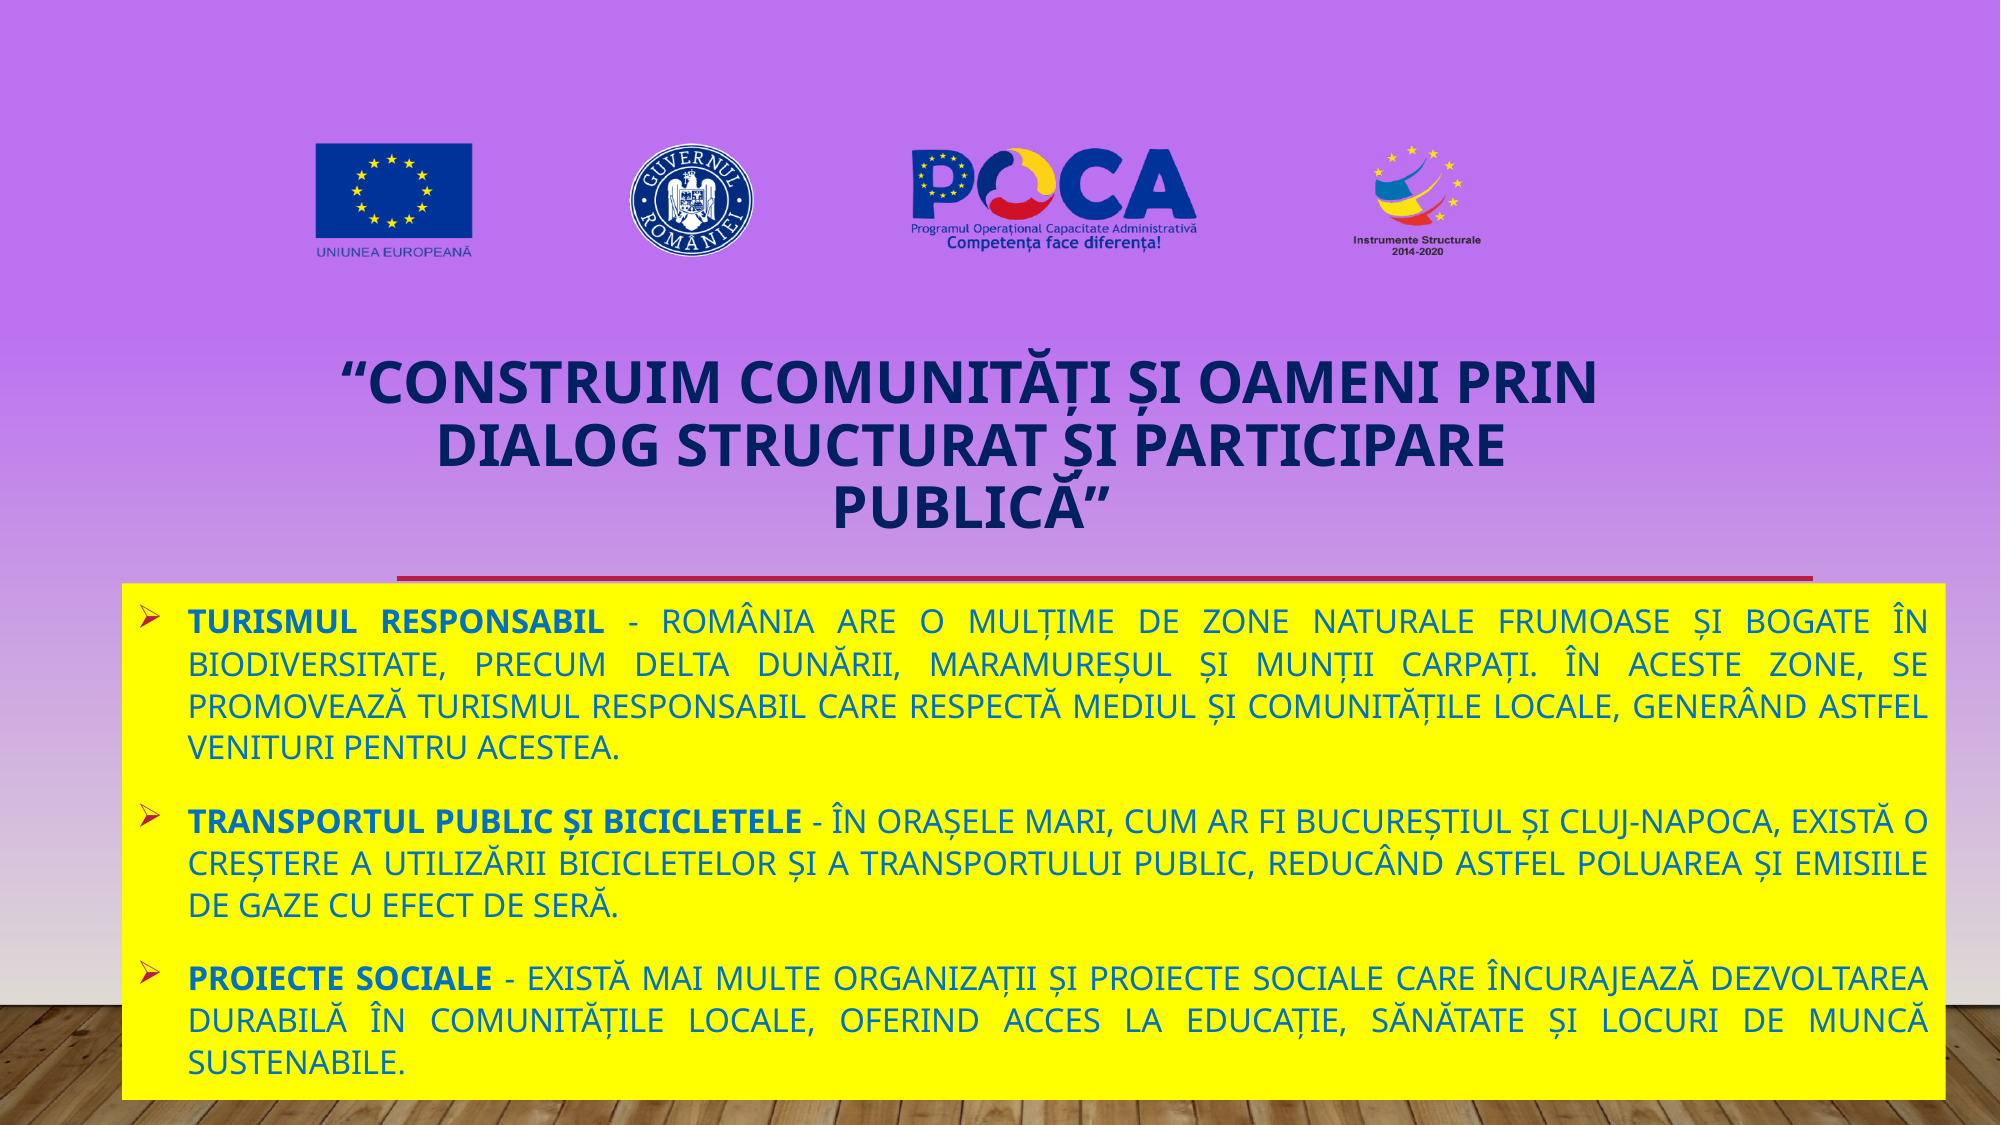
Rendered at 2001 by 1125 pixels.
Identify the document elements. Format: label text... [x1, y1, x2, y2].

picture [0, 1005, 2000, 1125]
title “CONSTRUIM COMUNITĂȚI ȘI OAMENI PRIN DIALOG STRUCTURAT ȘI PARTICIPARE PUBLICĂ” [293, 332, 1649, 542]
picture [314, 143, 1482, 258]
subtitle Turismul responsabil - România are o mulțime de zone naturale frumoase și bogate în biodiversitate, precum Delta Dunării, Maramureșul și Munții Carpați. În aceste zone, se promovează turismul responsabil care respectă mediul și comunitățile locale, generând astfel venituri pentru acestea. Transportul public și bicicletele - În orașele mari, cum ar fi Bucureștiul și Cluj-Napoca, există o creștere a utilizării bicicletelor și a transportului public, reducând astfel poluarea și emisiile de gaze cu efect de seră. Proiecte sociale - Există mai multe organizații și proiecte sociale care încurajează dezvoltarea durabilă în comunitățile locale, oferind acces la educație, sănătate și locuri de muncă sustenabile. [122, 583, 1946, 1100]
